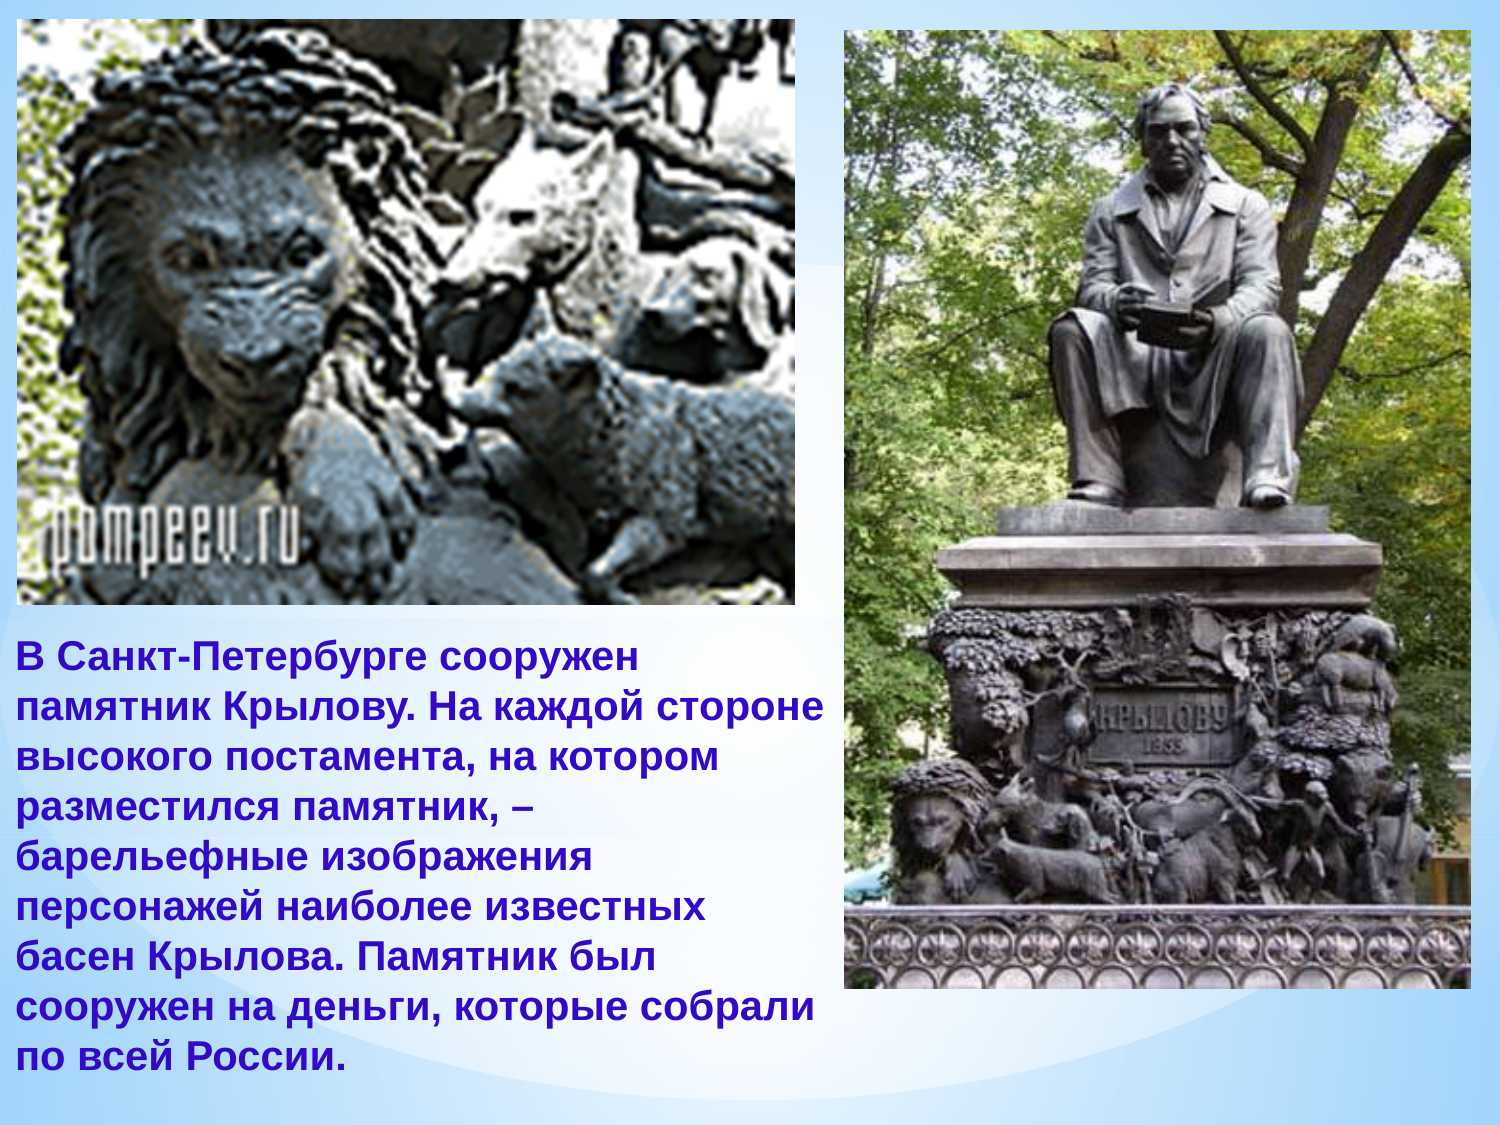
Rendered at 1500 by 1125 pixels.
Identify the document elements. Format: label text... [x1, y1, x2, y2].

title В Санкт-Петербурге сооружен памятник Крылову. На каждой стороне высокого постамента, на котором разместился памятник, – барельефные изображения персонажей наиболее известных басен Крылова. Памятник был сооружен на деньги, которые собрали по всей России. [0, 621, 845, 1106]
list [844, 30, 1471, 989]
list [17, 18, 795, 606]
